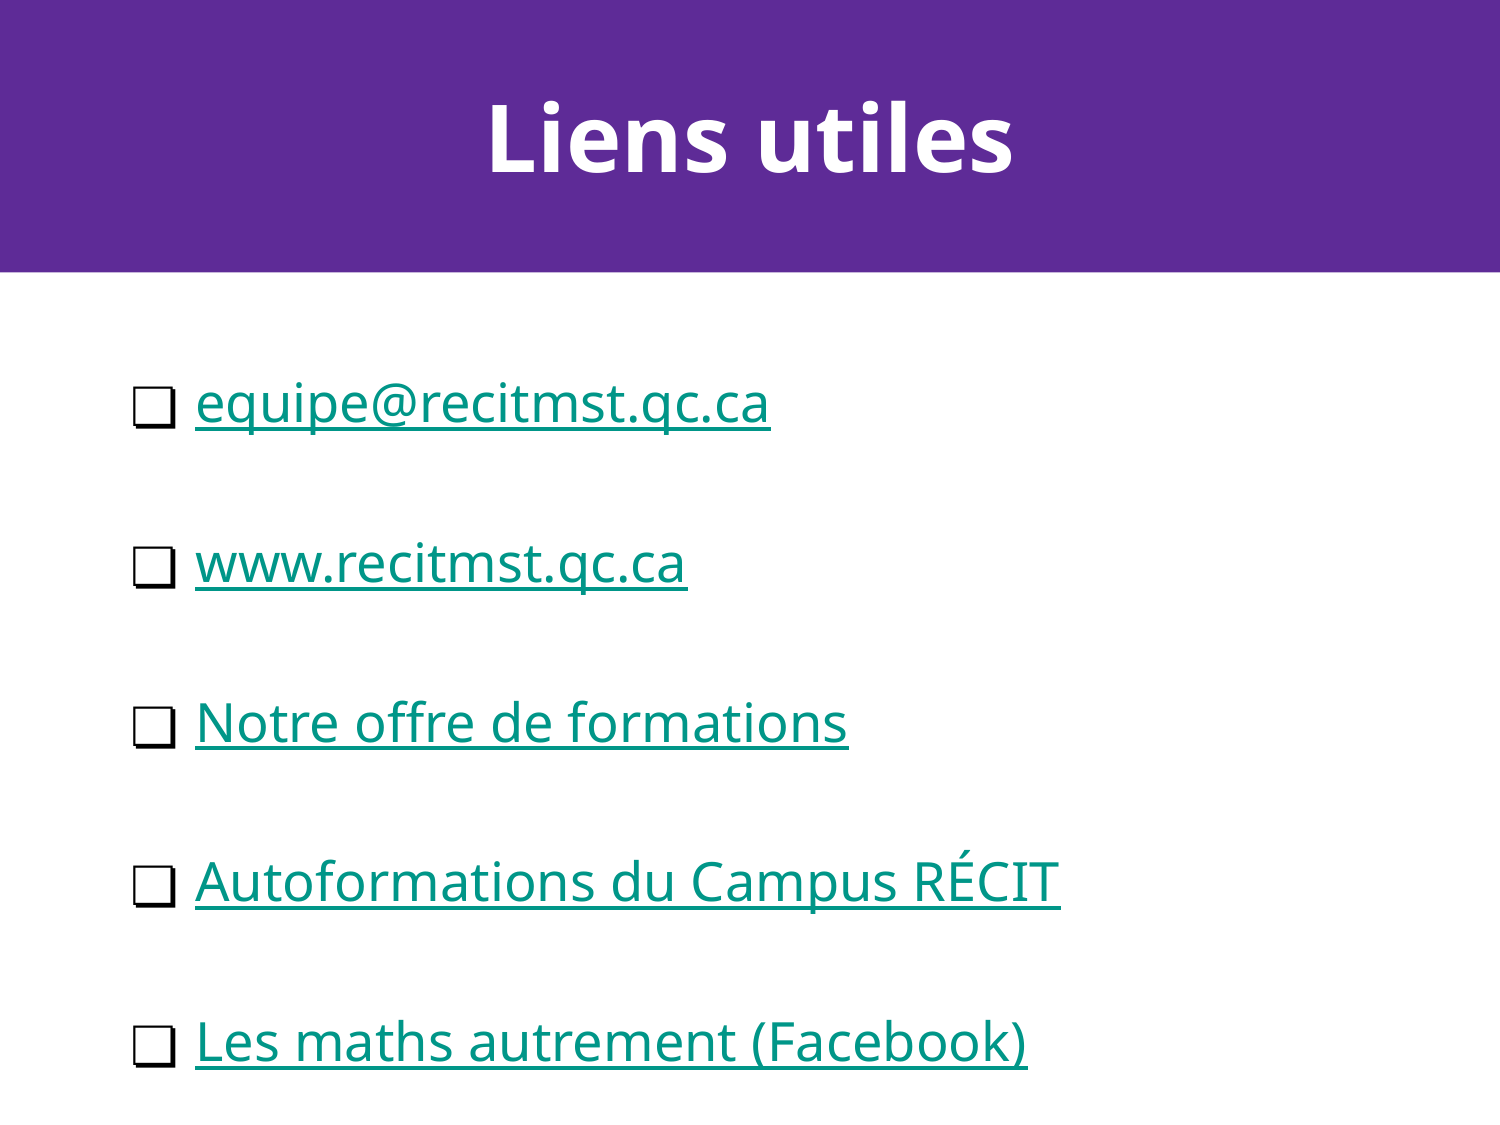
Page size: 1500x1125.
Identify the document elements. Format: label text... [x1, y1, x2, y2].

text_box [0, 272, 1500, 1125]
title Liens utiles [51, 47, 1449, 223]
text_box equipe@recitmst.qc.ca www.recitmst.qc.ca Notre offre de formations Autoformations du Campus RÉCIT Les maths autrement (Facebook) [105, 342, 1310, 1049]
